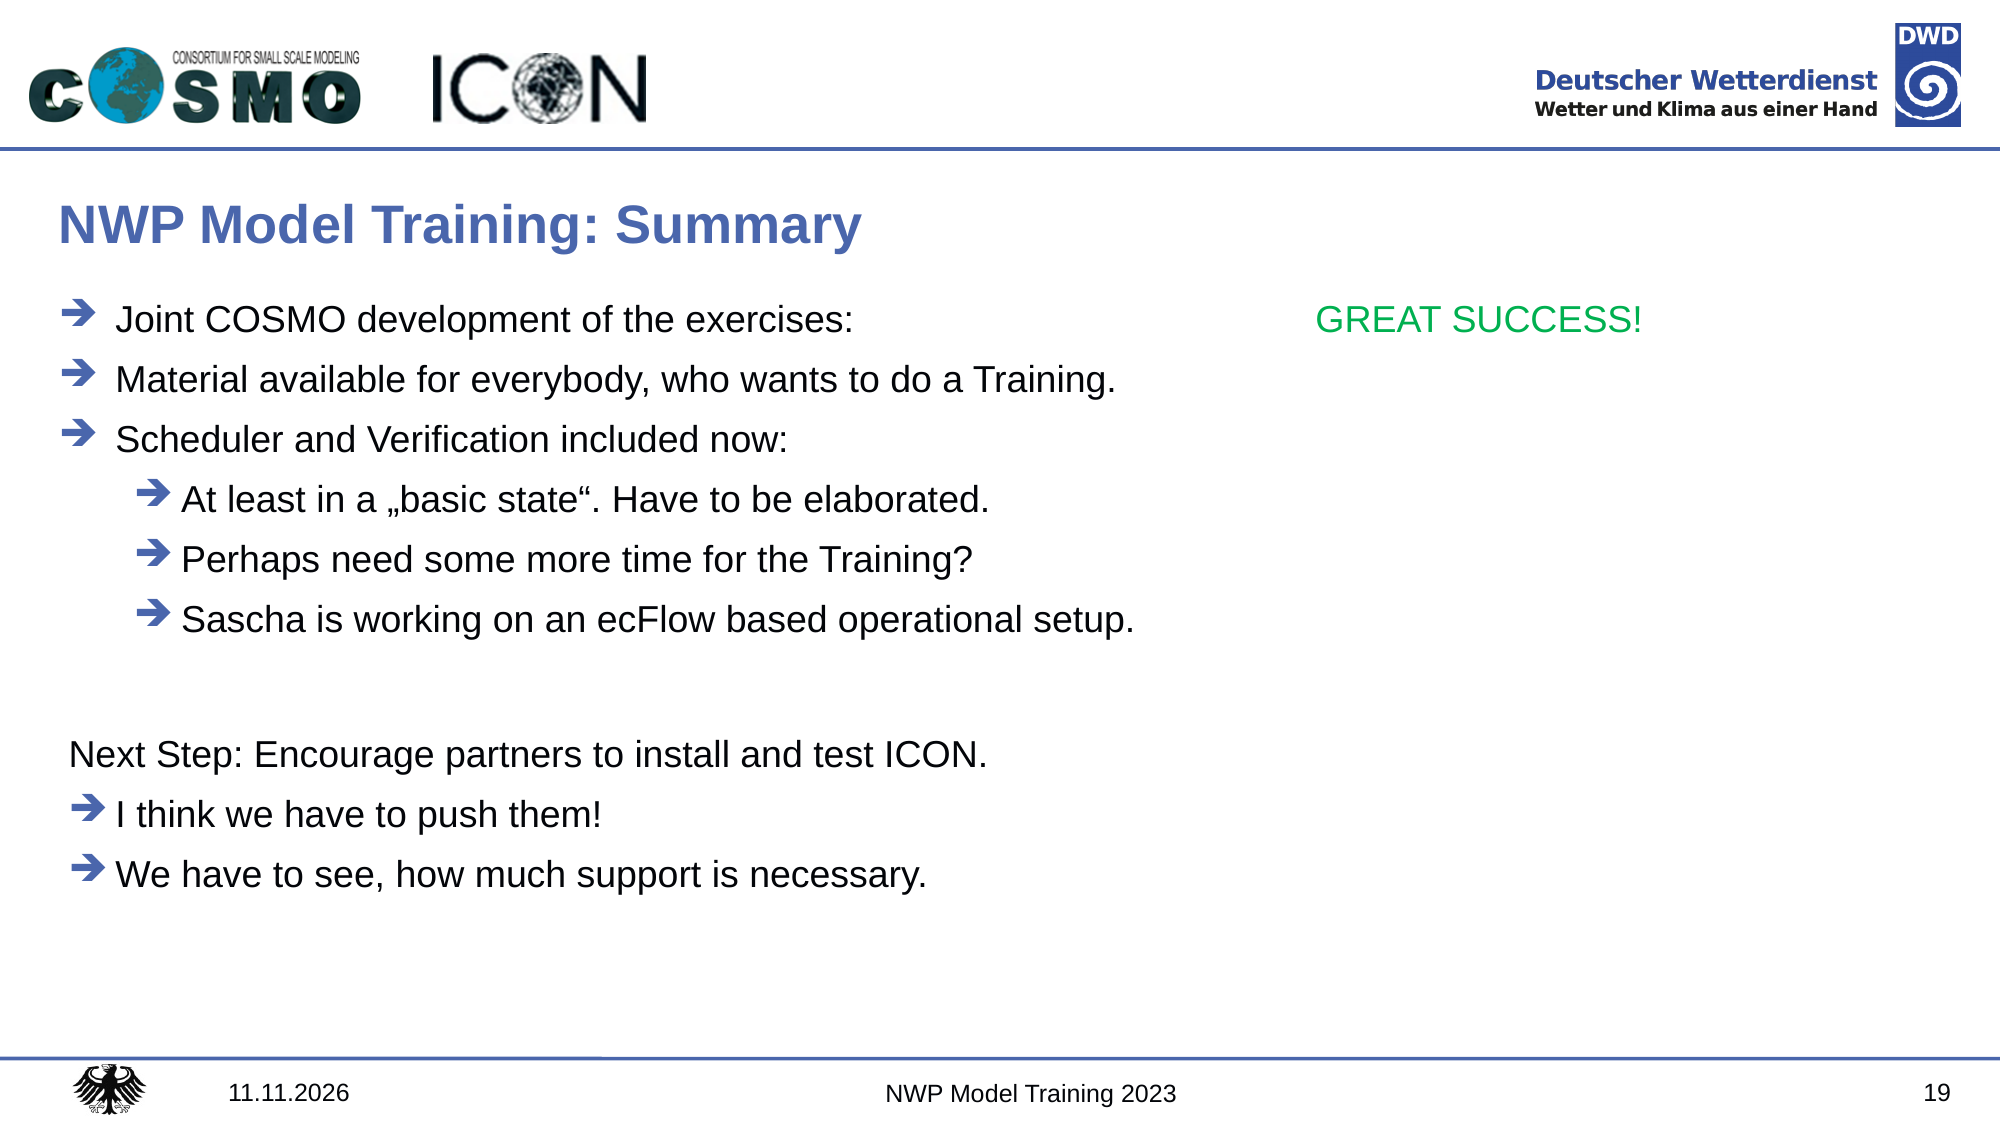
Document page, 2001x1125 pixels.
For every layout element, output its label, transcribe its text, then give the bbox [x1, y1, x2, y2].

list Joint COSMO development of the exercises: GREAT SUCCESS! Material available for everybody, who wants to do a Training. Scheduler and Verification included now: At least in a „basic state“. Have to be elaborated. Perhaps need some more time for the Training? Sascha is working on an ecFlow based operational setup. Next Step: Encourage partners to install and test ICON. I think we have to push them! We have to see, how much support is necessary. [59, 295, 1967, 1028]
title NWP Model Training: Summary [59, 177, 1967, 266]
picture [108, 47, 361, 124]
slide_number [228, 1068, 559, 1103]
picture [112, 58, 122, 67]
footer NWP Model Training 2023 [621, 1070, 1441, 1106]
picture [433, 53, 646, 124]
slide_number 19 [1866, 1068, 1967, 1109]
picture [1535, 23, 1961, 127]
picture [70, 1062, 148, 1116]
picture [29, 47, 120, 124]
